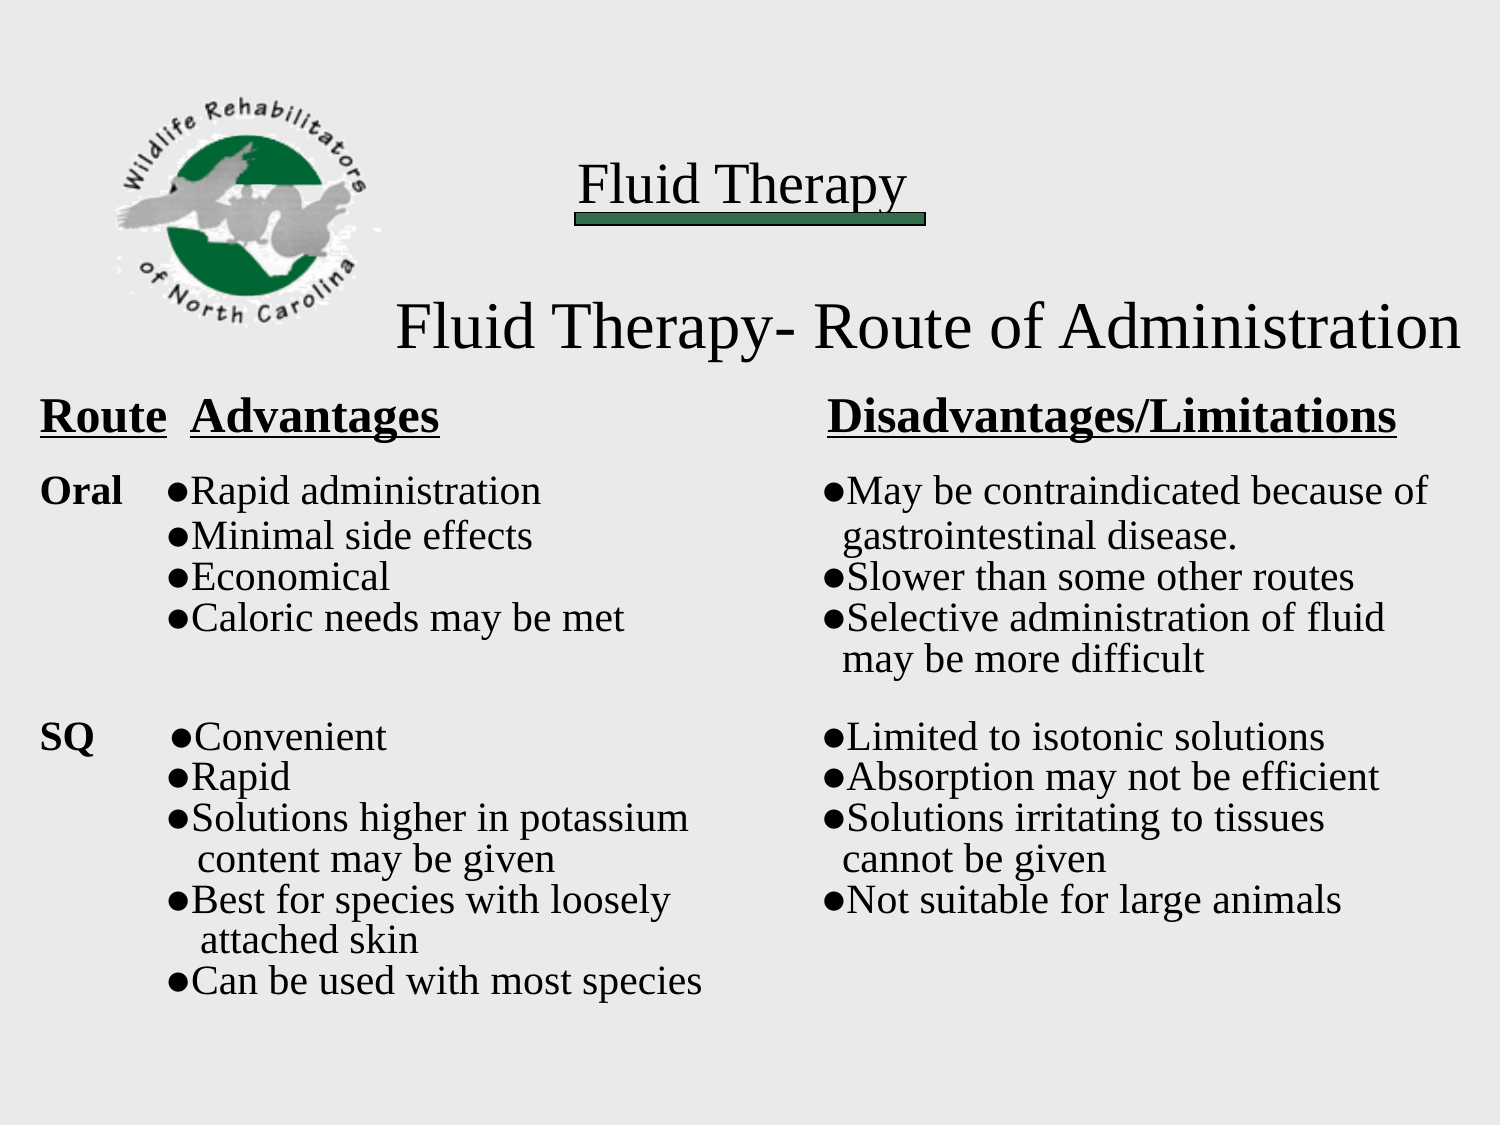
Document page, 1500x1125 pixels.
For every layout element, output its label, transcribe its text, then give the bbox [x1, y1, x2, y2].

text_box Route Advantages Disadvantages/Limitations Oral ●Rapid administration ●May be contraindicated because of ●Minimal side effects gastrointestinal disease. ●Economical ●Slower than some other routes ●Caloric needs may be met ●Selective administration of fluid may be more difficult SQ ●Convenient ●Limited to isotonic solutions ●Rapid ●Absorption may not be efficient ●Solutions higher in potassium ●Solutions irritating to tissues content may be given cannot be given ●Best for species with loosely ●Not suitable for large animals attached skin ●Can be used with most species [24, 375, 1450, 1007]
picture [112, 74, 381, 274]
text_box Fluid Therapy- Route of Administration [62, 274, 1500, 370]
